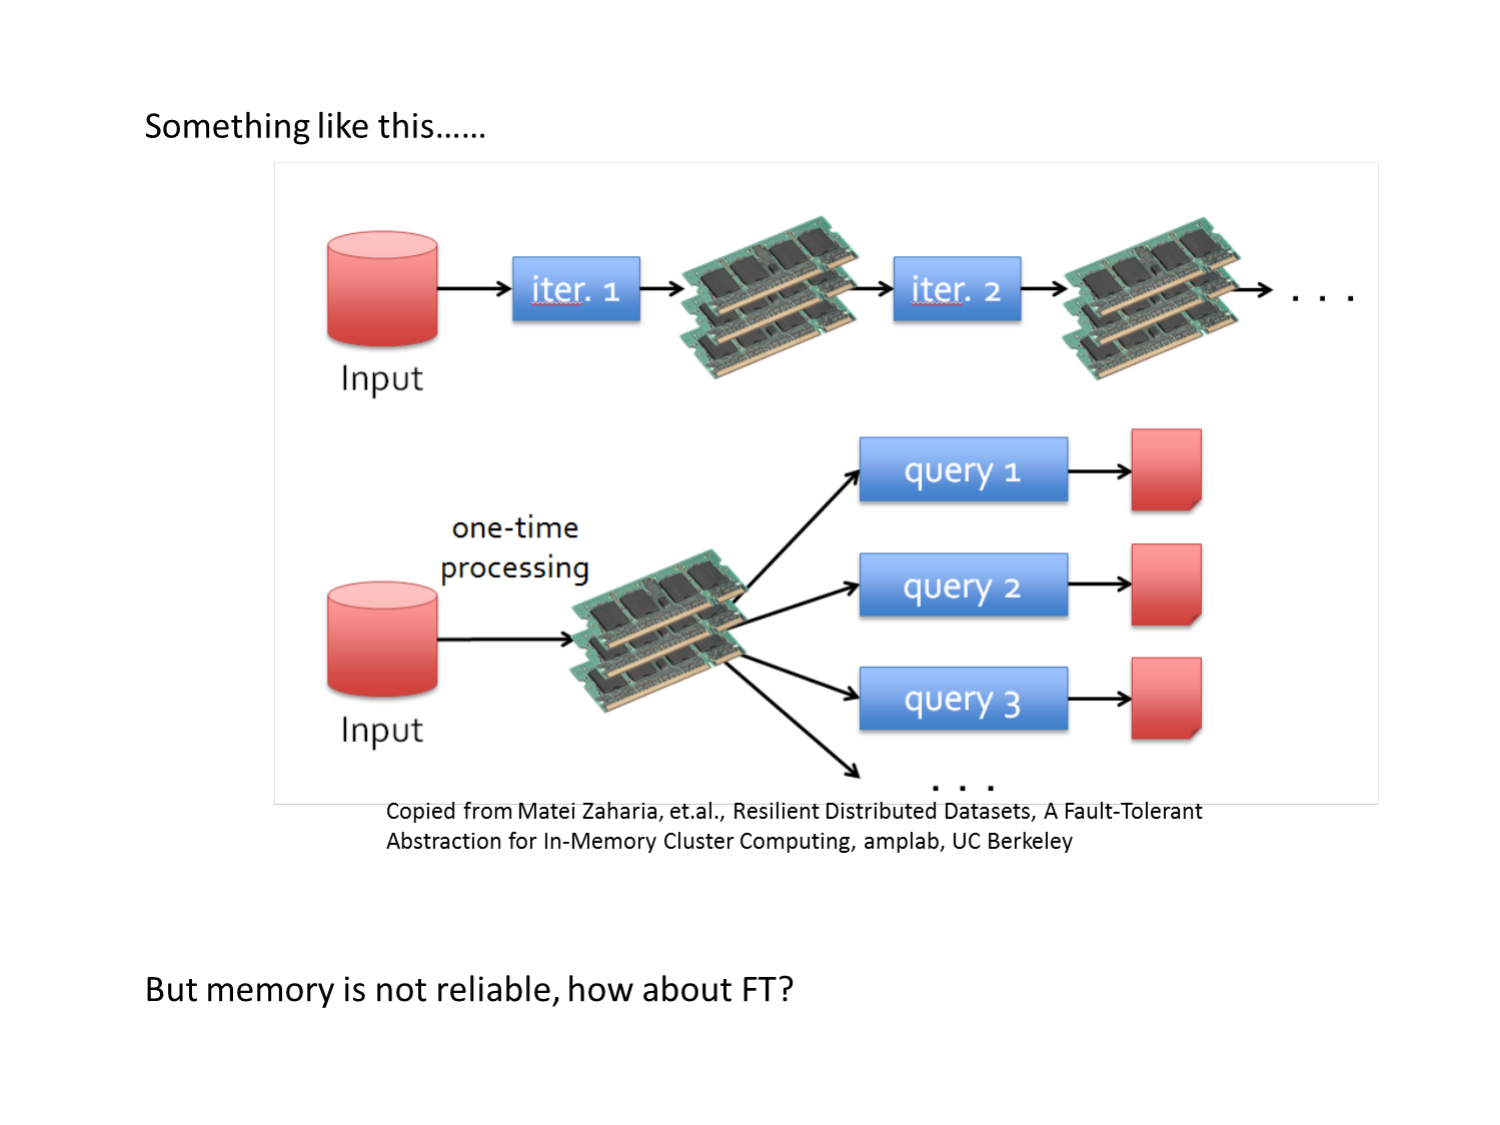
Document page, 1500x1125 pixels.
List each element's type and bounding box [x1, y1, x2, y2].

picture [121, 90, 1379, 1035]
